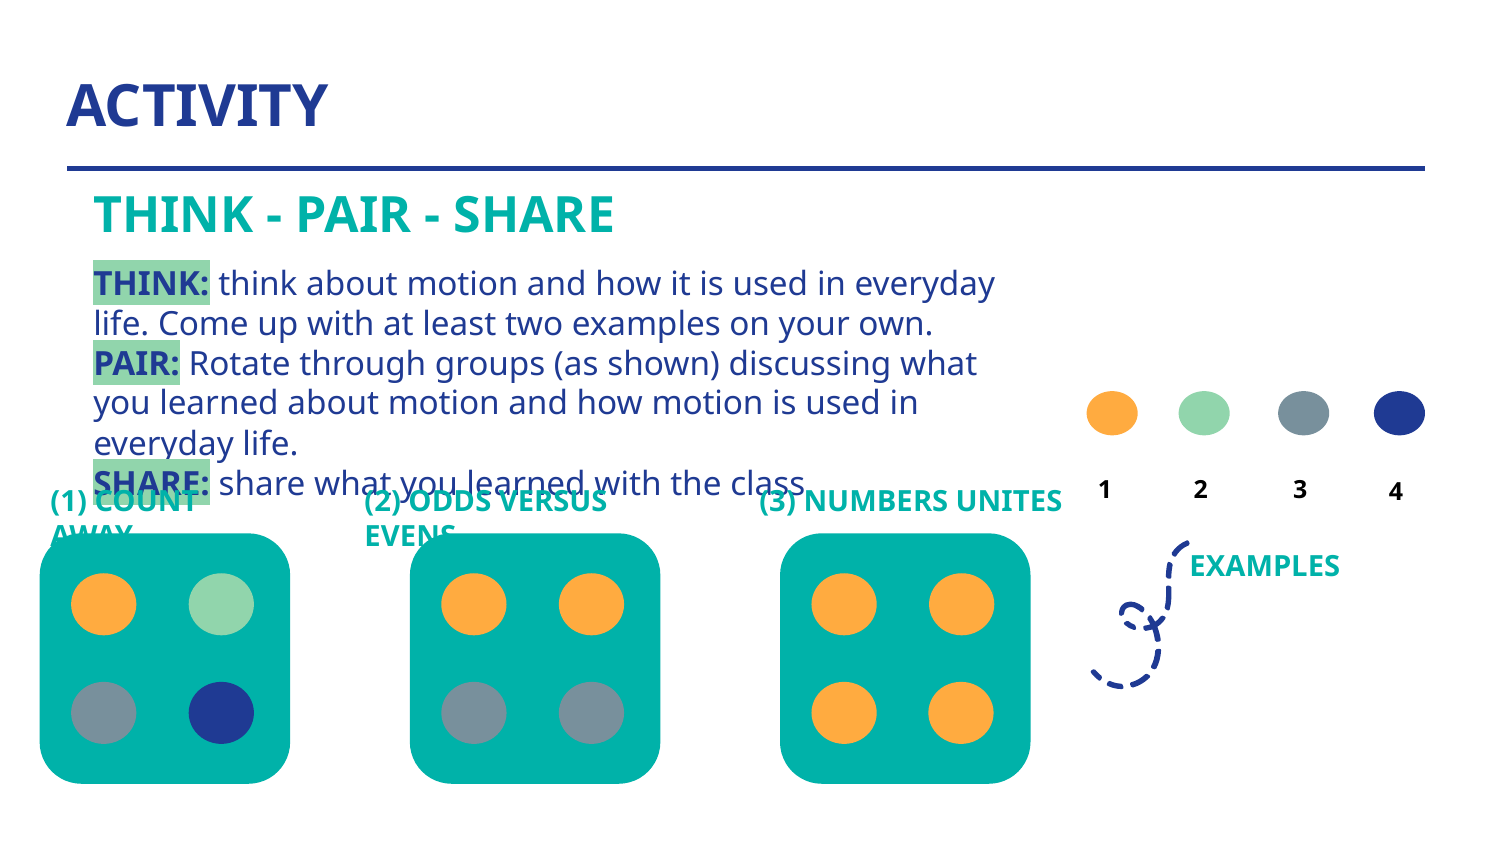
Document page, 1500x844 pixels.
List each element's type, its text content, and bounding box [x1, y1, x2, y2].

text_box [188, 681, 254, 744]
text_box [558, 573, 625, 636]
text_box (1) COUNT AWAY [35, 467, 295, 568]
text_box [1178, 391, 1230, 436]
text_box EXAMPLES [1174, 531, 1433, 597]
text_box 3 [1278, 458, 1330, 519]
text_box 4 [1373, 459, 1425, 520]
text_box (2) ODDS VERSUS EVENS [349, 467, 721, 568]
text_box [1278, 391, 1330, 436]
text_box [780, 533, 1031, 784]
text_box [811, 681, 877, 744]
text_box [441, 573, 507, 636]
list THINK - PAIR - SHARE [78, 178, 781, 247]
text_box [1373, 391, 1426, 436]
text_box (3) NUMBERS UNITES [744, 467, 1178, 533]
text_box [558, 681, 625, 744]
text_box [928, 681, 994, 744]
text_box [409, 533, 661, 784]
text_box [188, 573, 254, 636]
text_box 2 [1178, 458, 1230, 519]
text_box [1074, 570, 1222, 672]
text_box [929, 573, 995, 636]
title ACTIVITY [51, 52, 1449, 147]
text_box [39, 533, 291, 784]
text_box [71, 681, 137, 744]
text_box [1086, 391, 1138, 436]
text_box [441, 681, 507, 744]
text_box [811, 573, 877, 636]
list THINK: think about motion and how it is used in everyday life. Come up with at least two examples on your own. PAIR: Rotate through groups (as shown) discussing what you learned about motion and how motion is used in everyday life. SHARE: share what you learned with the class. [78, 247, 1046, 450]
text_box [71, 573, 137, 636]
text_box 1 [1082, 458, 1134, 519]
